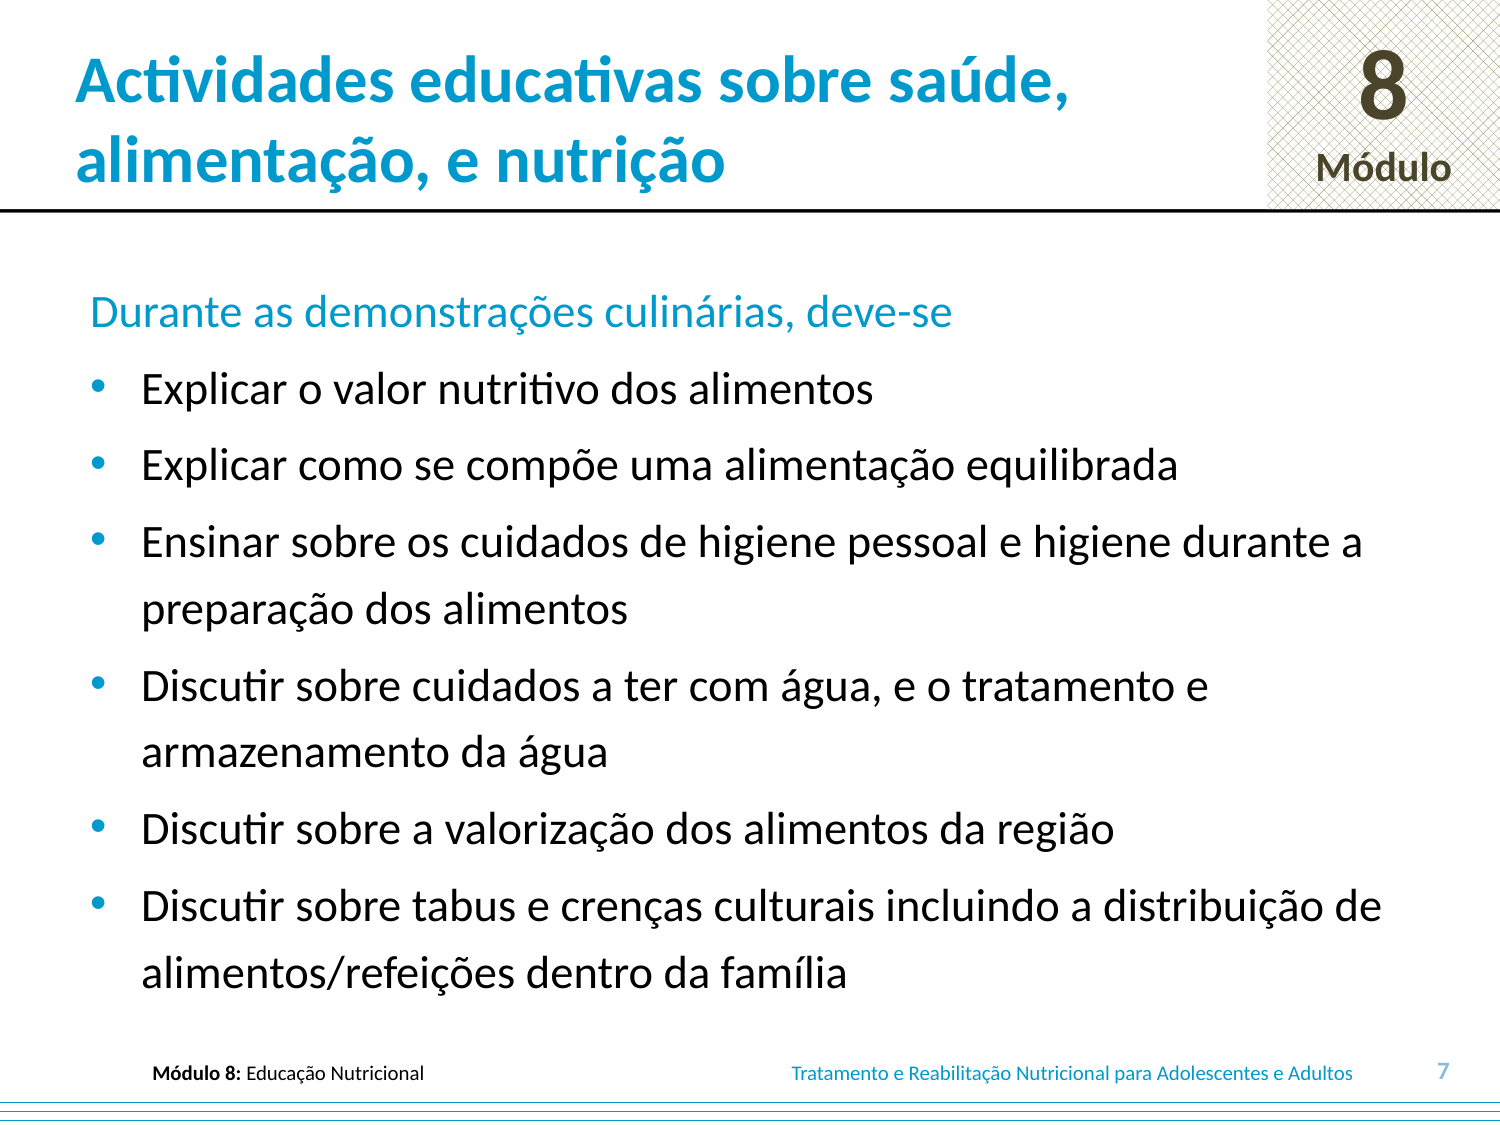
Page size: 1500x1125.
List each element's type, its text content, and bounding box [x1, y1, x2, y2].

list Durante as demonstrações culinárias, deve-se Explicar o valor nutritivo dos alimentos Explicar como se compõe uma alimentação equilibrada Ensinar sobre os cuidados de higiene pessoal e higiene durante a preparação dos alimentos Discutir sobre cuidados a ter com água, e o tratamento e armazenamento da água Discutir sobre a valorização dos alimentos da região Discutir sobre tabus e crenças culturais incluindo a distribuição de alimentos/refeições dentro da família [74, 262, 1426, 1006]
slide_number 7 [1389, 1050, 1465, 1088]
title Actividades educativas sobre saúde, alimentação, e nutrição [0, 0, 1288, 233]
